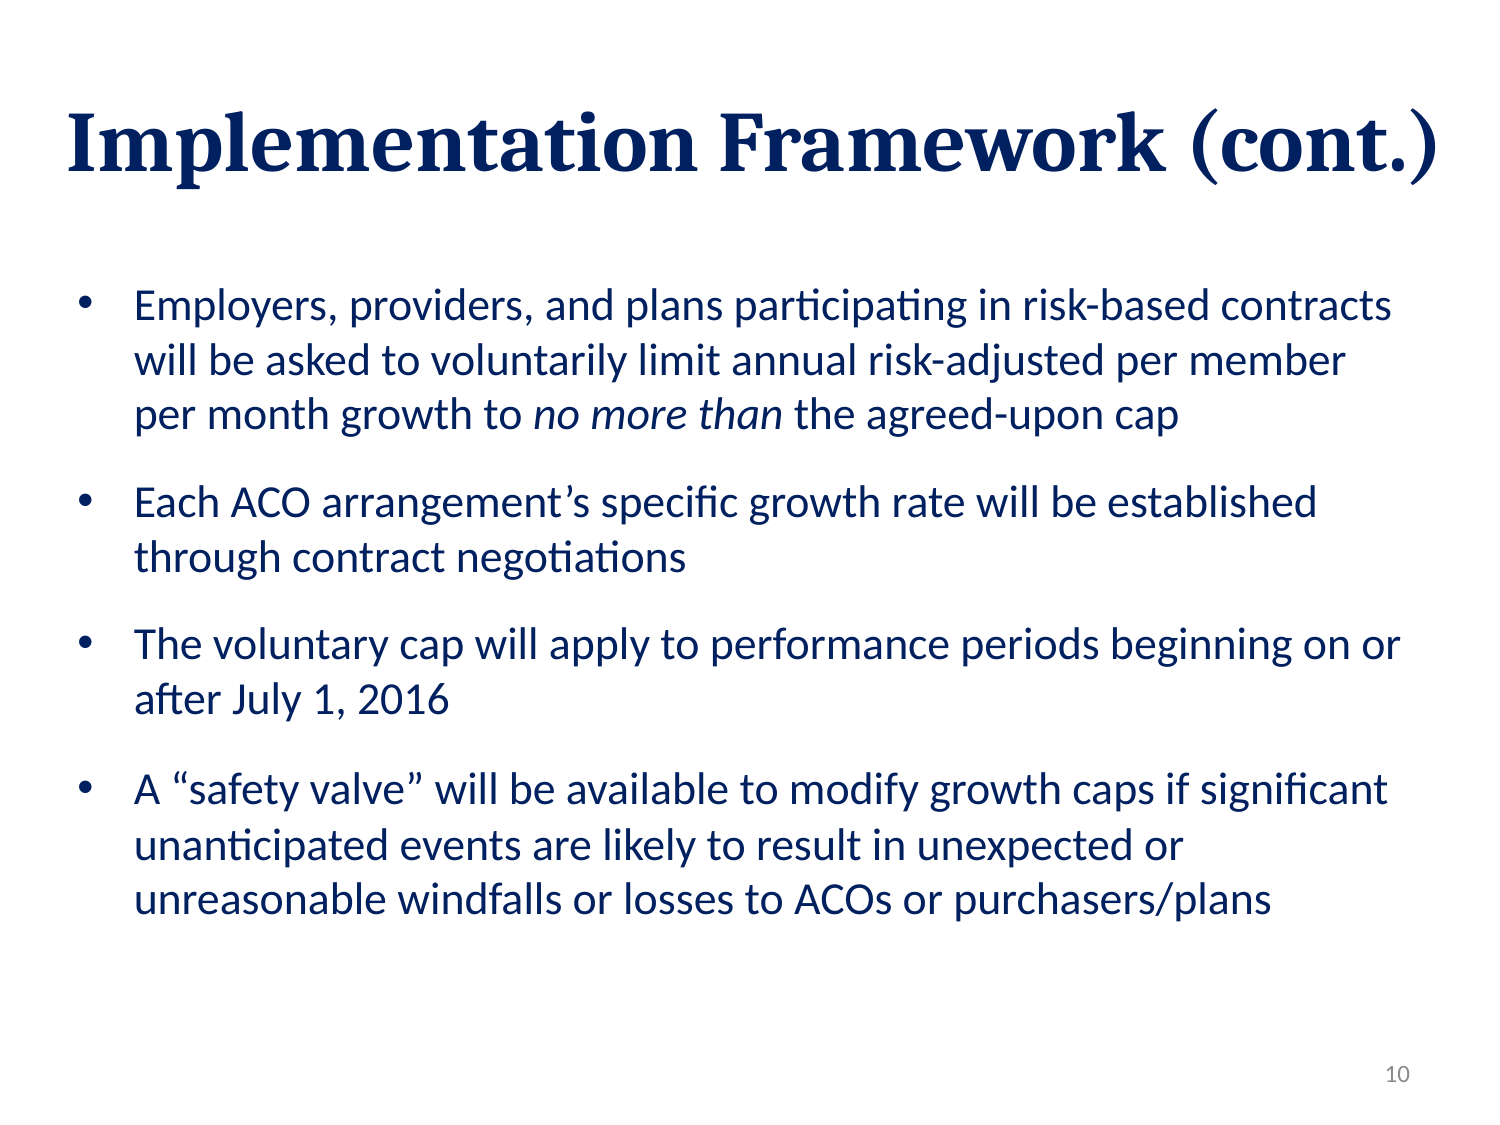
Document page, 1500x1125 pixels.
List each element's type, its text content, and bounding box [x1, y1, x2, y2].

title Implementation Framework (cont.) [50, 75, 1463, 200]
slide_number 10 [1074, 1042, 1425, 1103]
list Employers, providers, and plans participating in risk-based contracts will be asked to voluntarily limit annual risk-adjusted per member per month growth to no more than the agreed-upon cap Each ACO arrangement’s specific growth rate will be established through contract negotiations The voluntary cap will apply to performance periods beginning on or after July 1, 2016 A “safety valve” will be available to modify growth caps if significant unanticipated events are likely to result in unexpected or unreasonable windfalls or losses to ACOs or purchasers/plans [62, 237, 1425, 1075]
